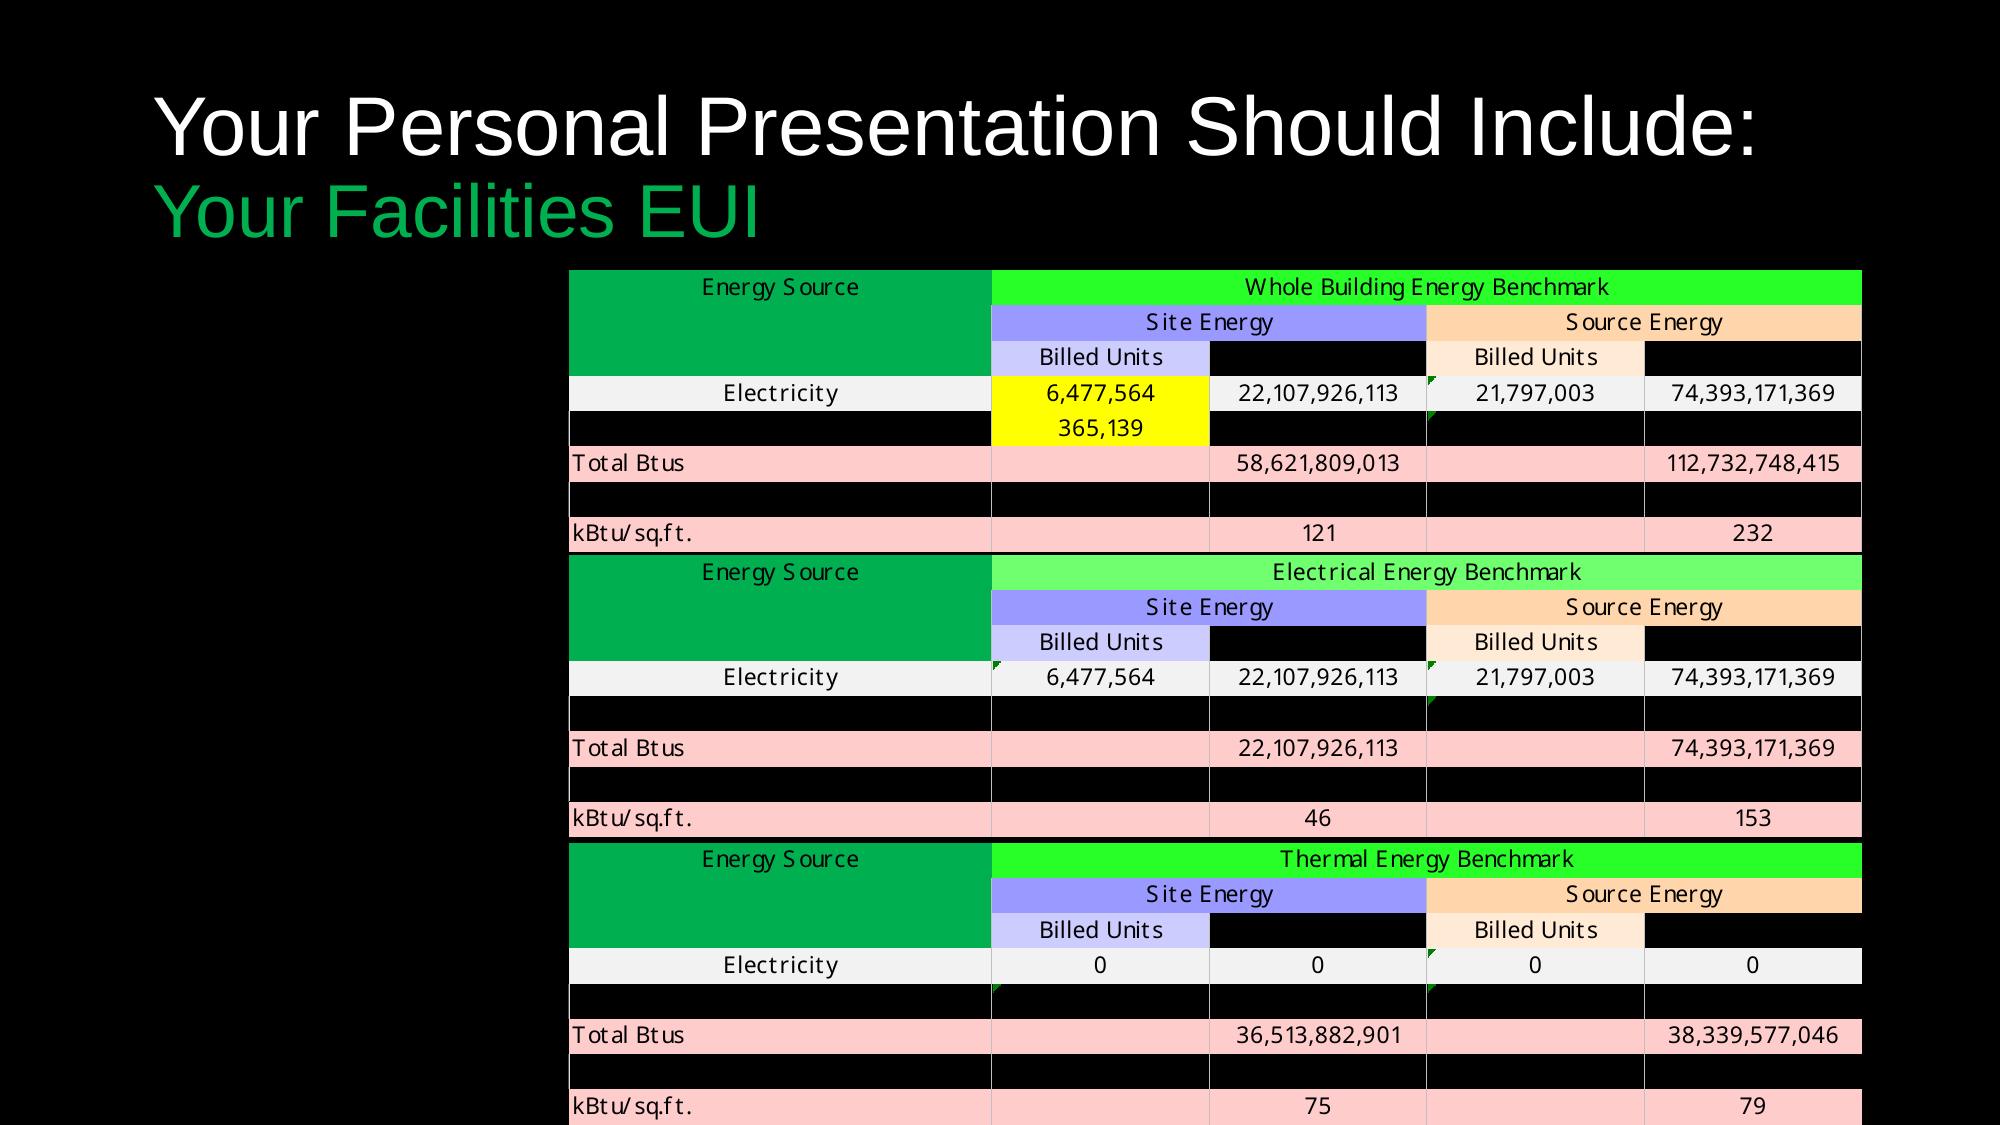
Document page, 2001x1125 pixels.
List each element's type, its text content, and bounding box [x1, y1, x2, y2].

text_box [568, 269, 1863, 1125]
title Your Personal Presentation Should Include: Your Facilities EUI [137, 59, 1863, 278]
